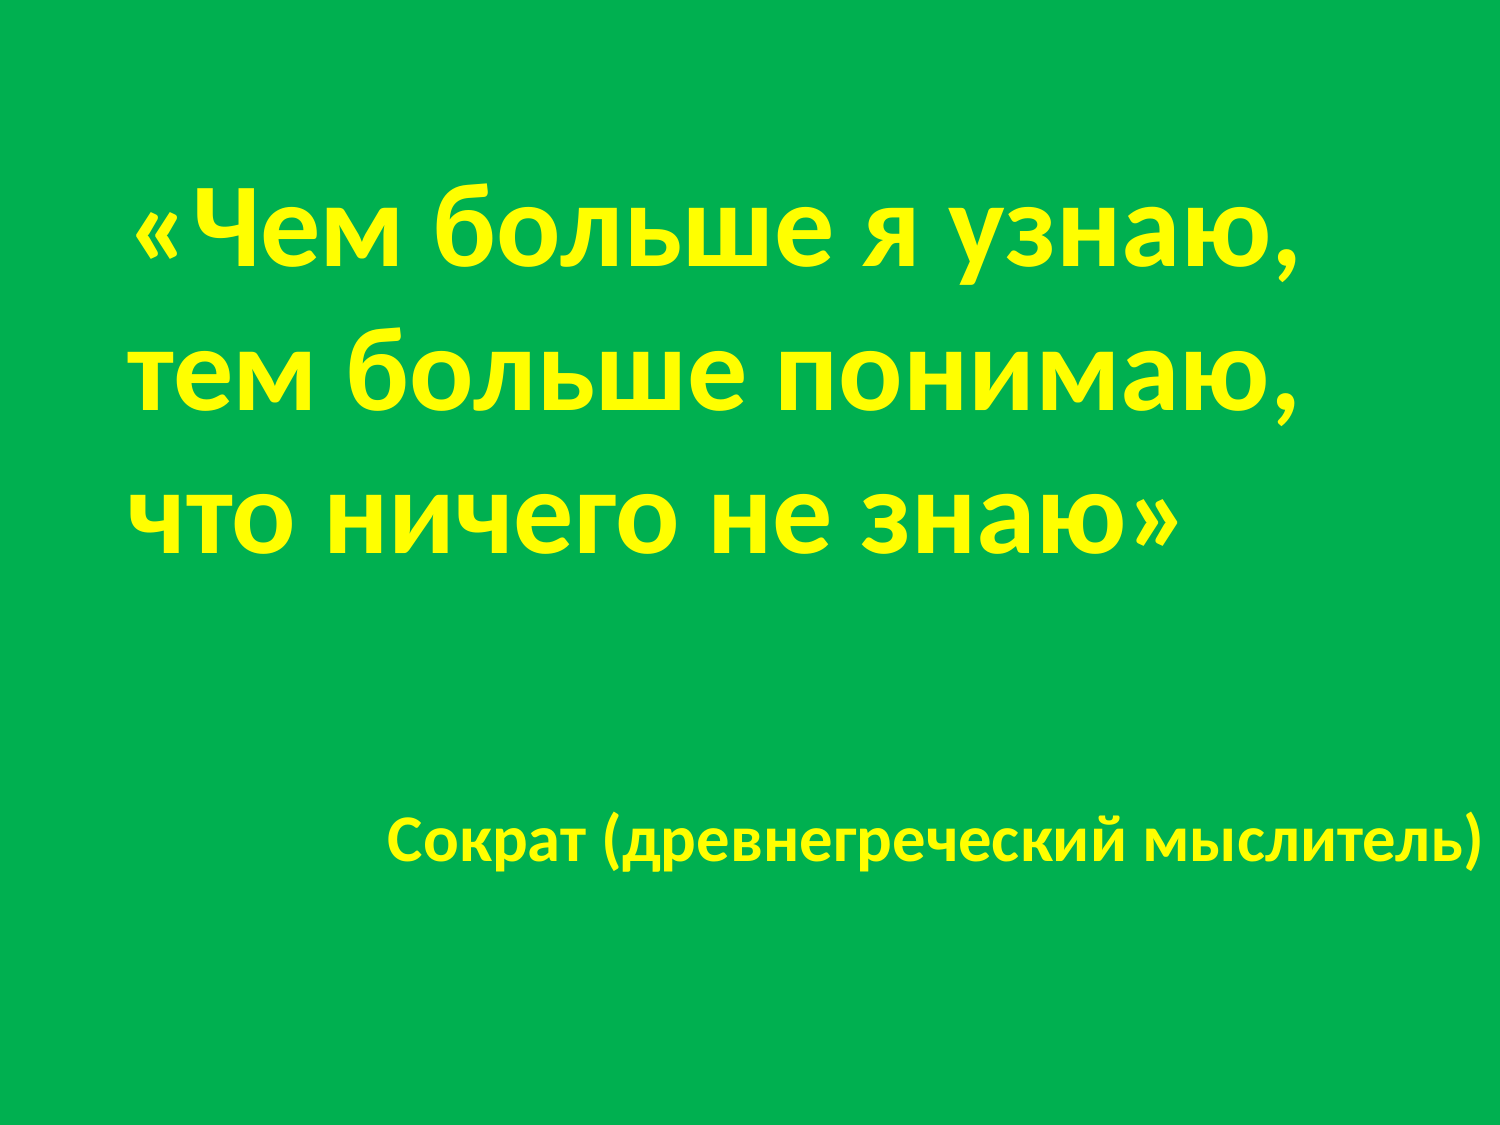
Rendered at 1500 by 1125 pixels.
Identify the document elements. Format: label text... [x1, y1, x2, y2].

subtitle Сократ (древнегреческий мыслитель) [308, 786, 1500, 1075]
title «Чем больше я узнаю, тем больше понимаю, что ничего не знаю» [112, 137, 1388, 693]
